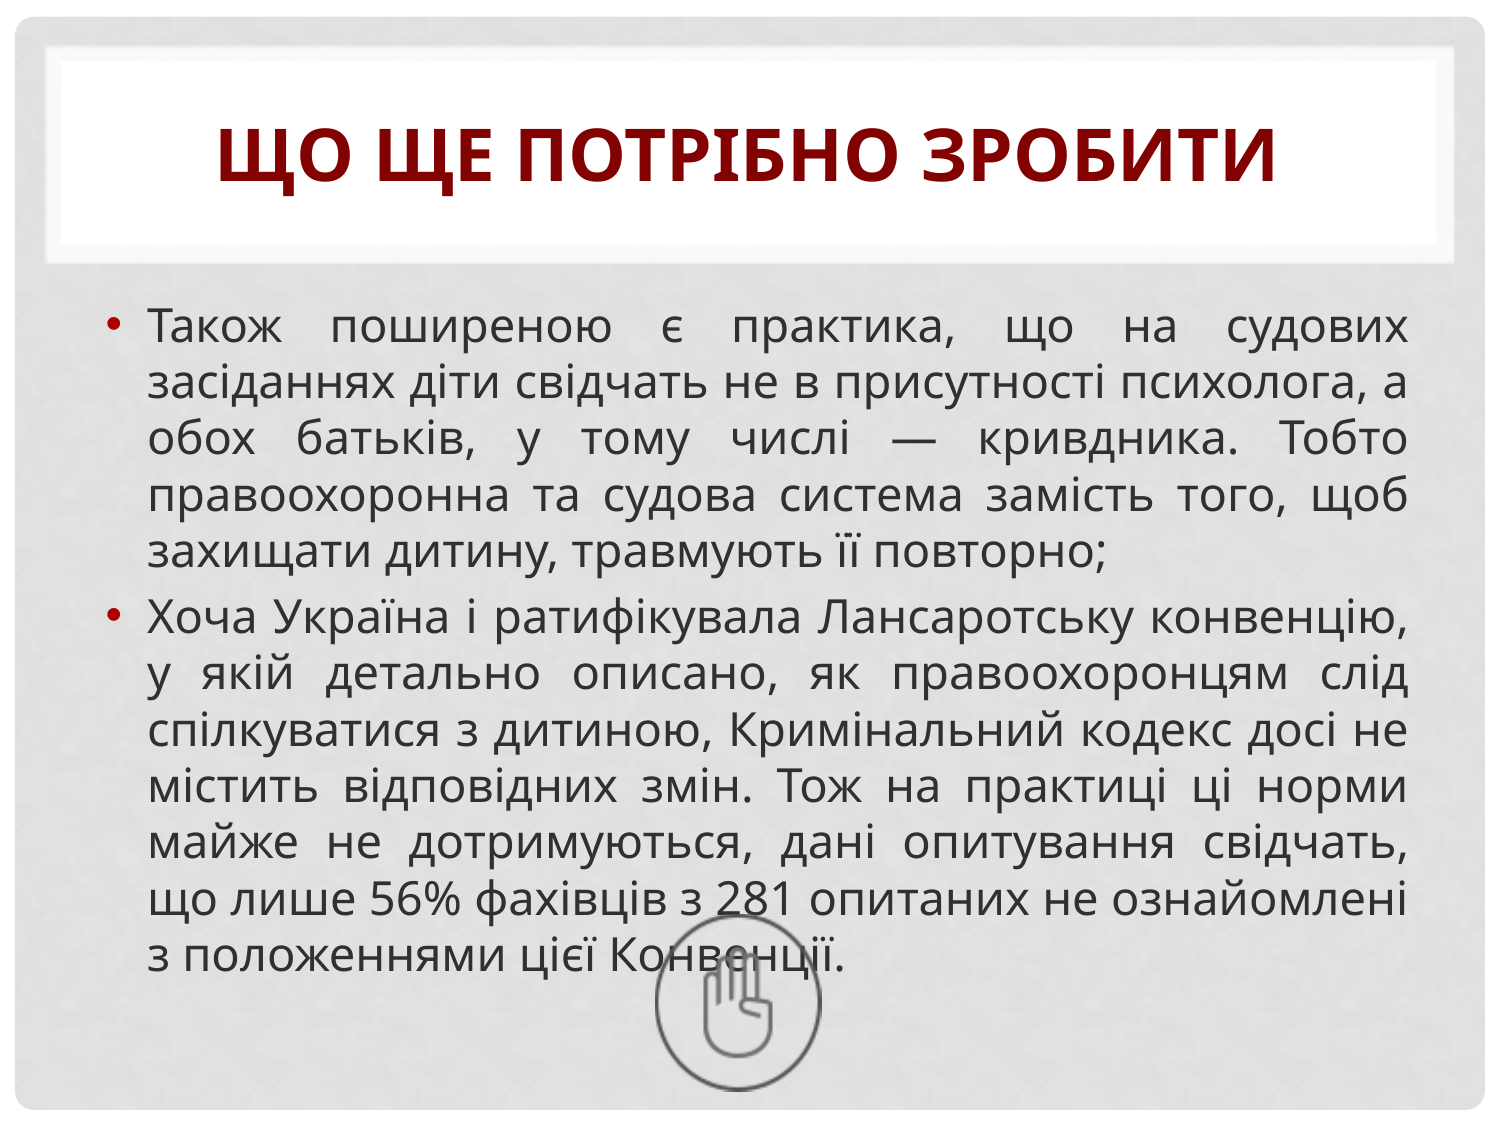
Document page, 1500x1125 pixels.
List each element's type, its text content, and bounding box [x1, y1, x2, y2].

list Також поширеною є практика, що на судових засіданнях діти свідчать не в присутності психолога, а обох батьків, у тому числі — кривдника. Тобто правоохоронна та судова система замість того, щоб захищати дитину, травмують її повторно; Хоча Україна і ратифікувала Лансаротську конвенцію, у якій детально описано, як правоохоронцям слід спілкуватися з дитиною, Кримінальний кодекс досі не містить відповідних змін. Тож на практиці ці норми майже не дотримуються, дані опитування свідчать, що лише 56% фахівців з 281 опитаних не ознайомлені з положеннями цієї Конвенції. [75, 287, 1425, 1000]
picture [655, 913, 822, 1092]
title Що ще потрібно зробити [69, 66, 1425, 238]
